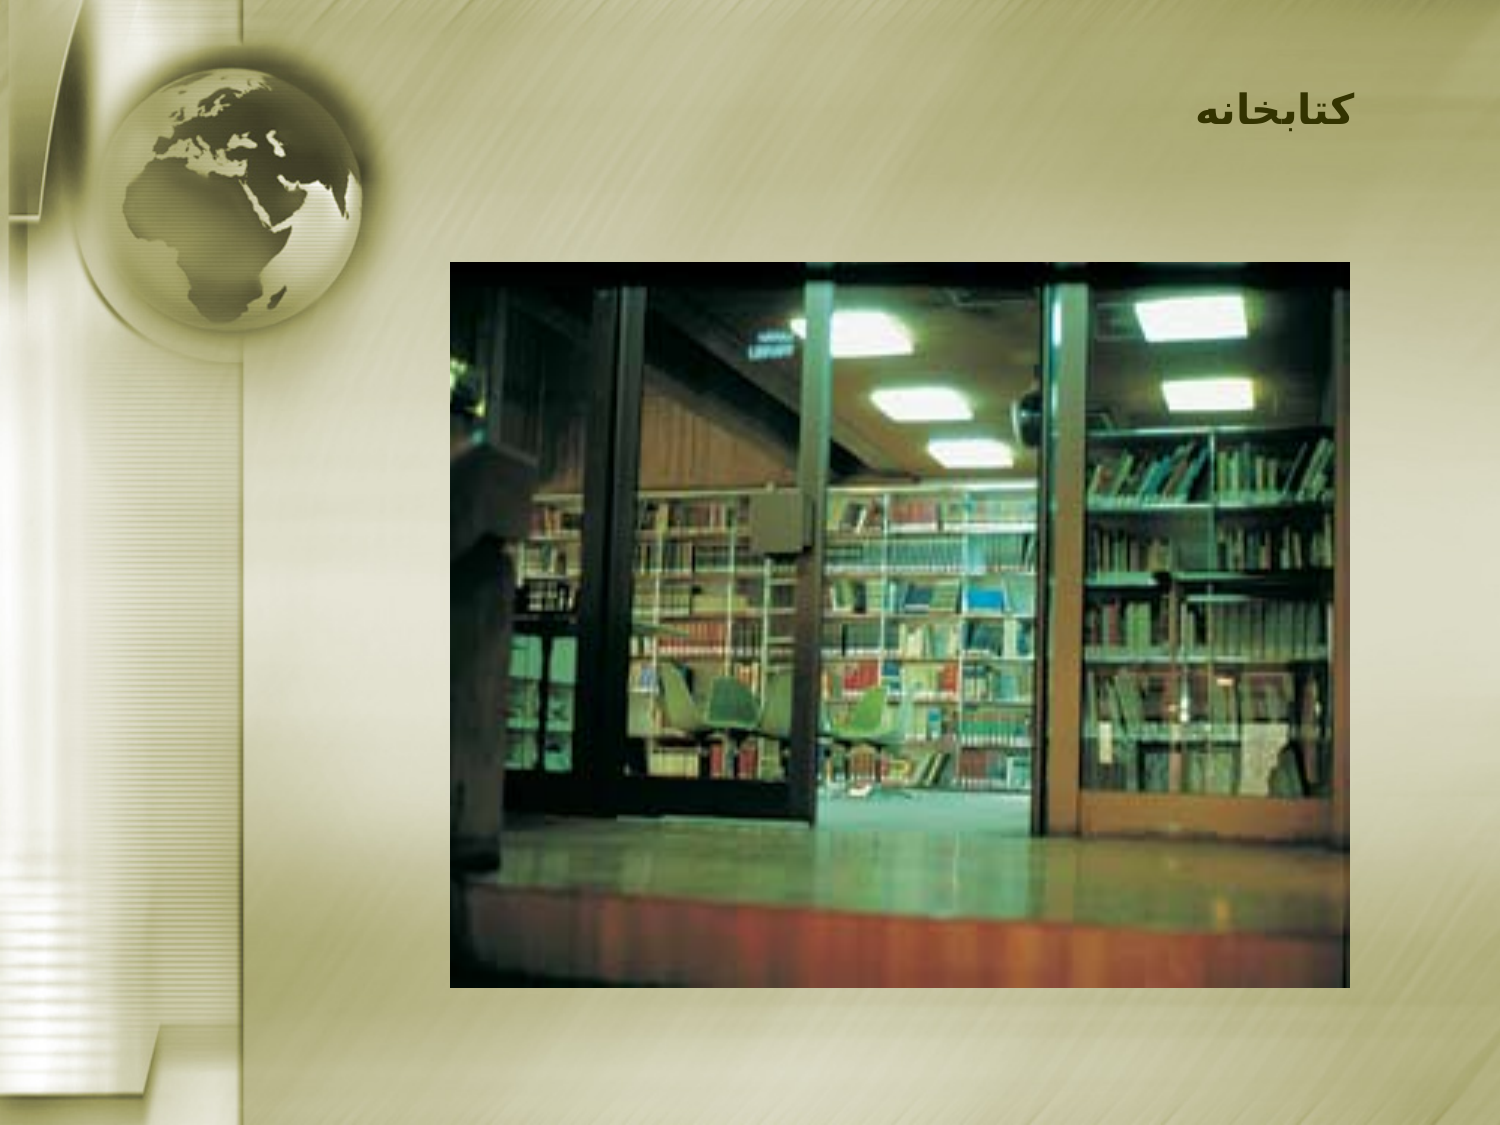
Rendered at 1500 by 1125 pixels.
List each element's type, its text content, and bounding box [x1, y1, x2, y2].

text_box کتابخانه [1087, 75, 1463, 141]
picture [0, 0, 1500, 1125]
